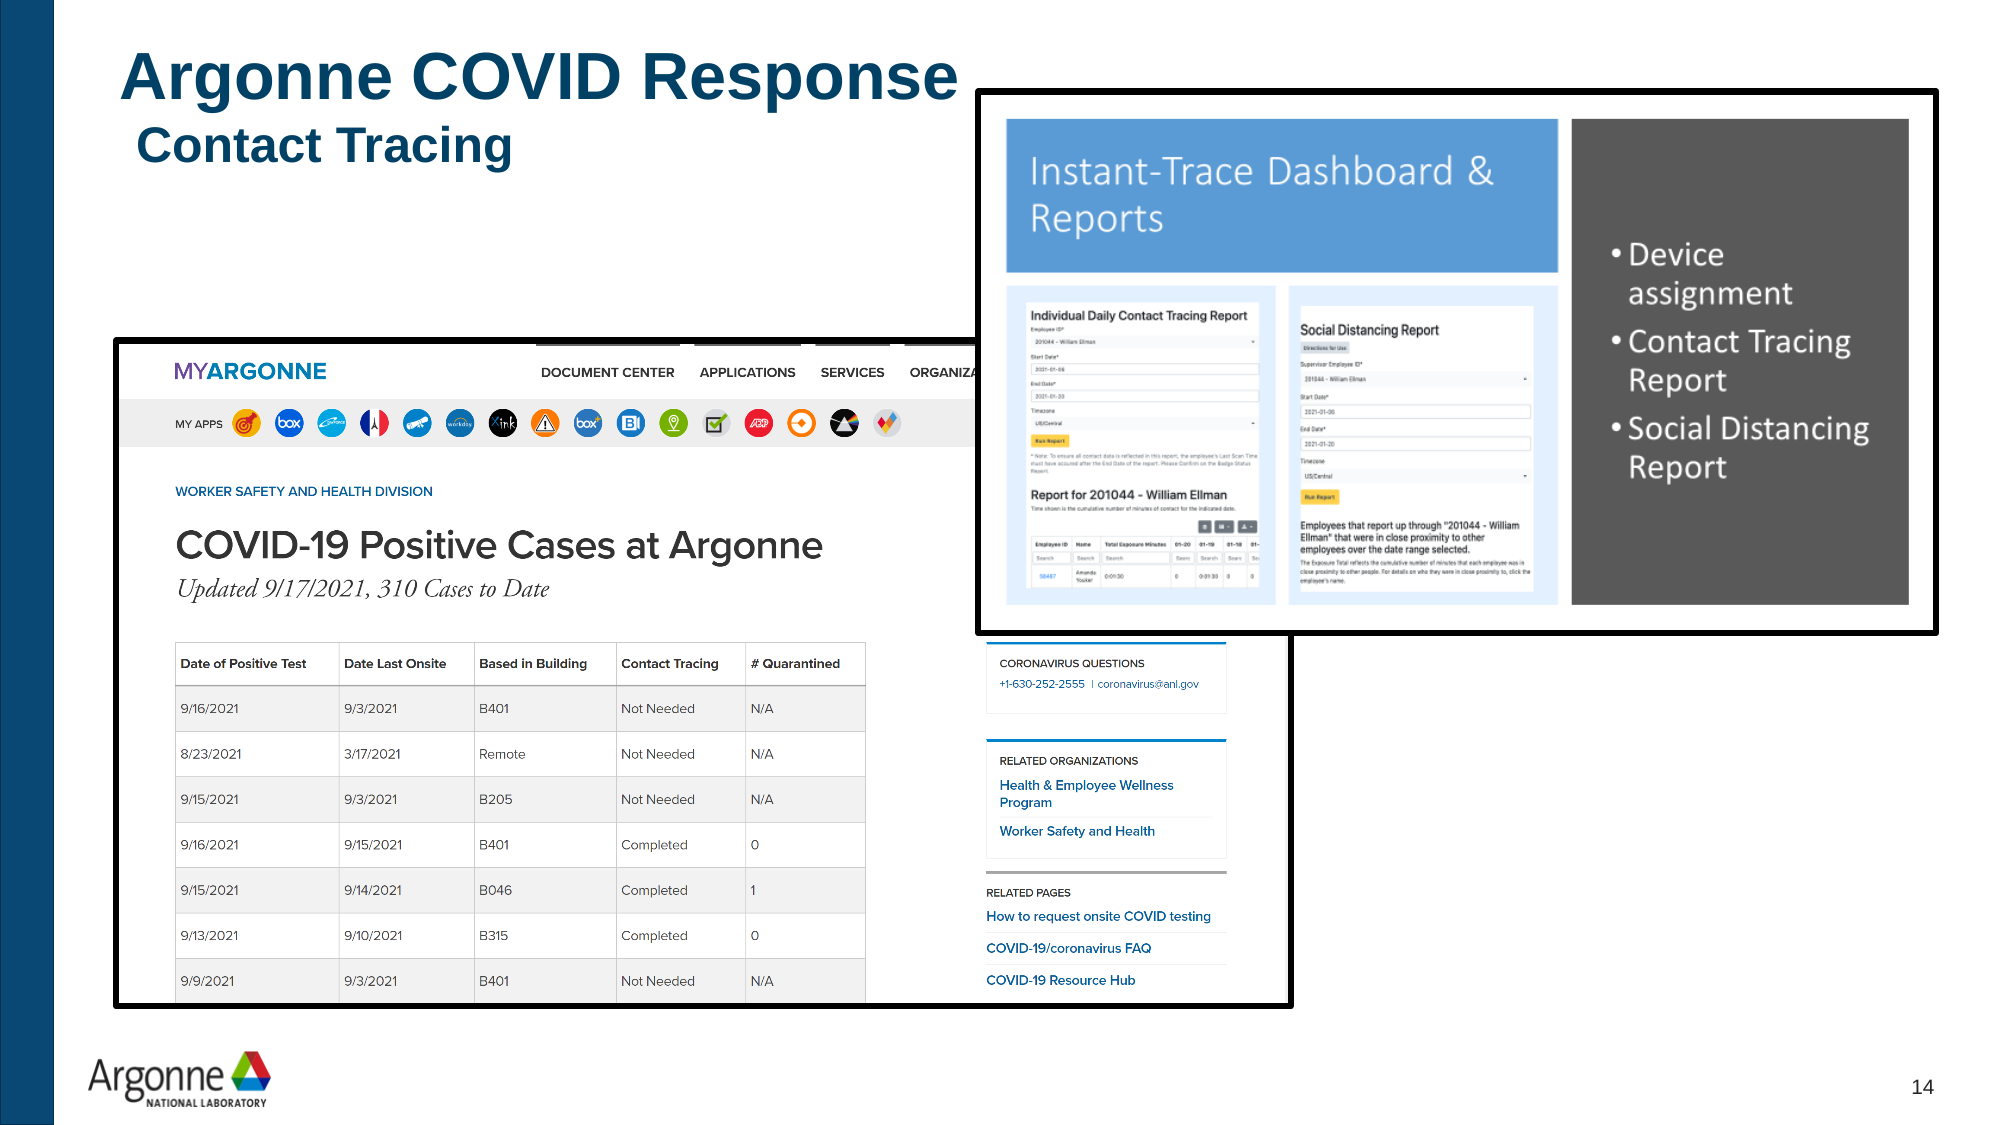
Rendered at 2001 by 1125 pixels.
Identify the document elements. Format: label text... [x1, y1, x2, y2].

text_box Contact Tracing [121, 121, 543, 180]
slide_number 14 [1872, 1068, 1973, 1099]
picture [88, 1051, 271, 1107]
text_box Argonne COVID Response [104, 25, 977, 121]
picture [118, 94, 1934, 1004]
